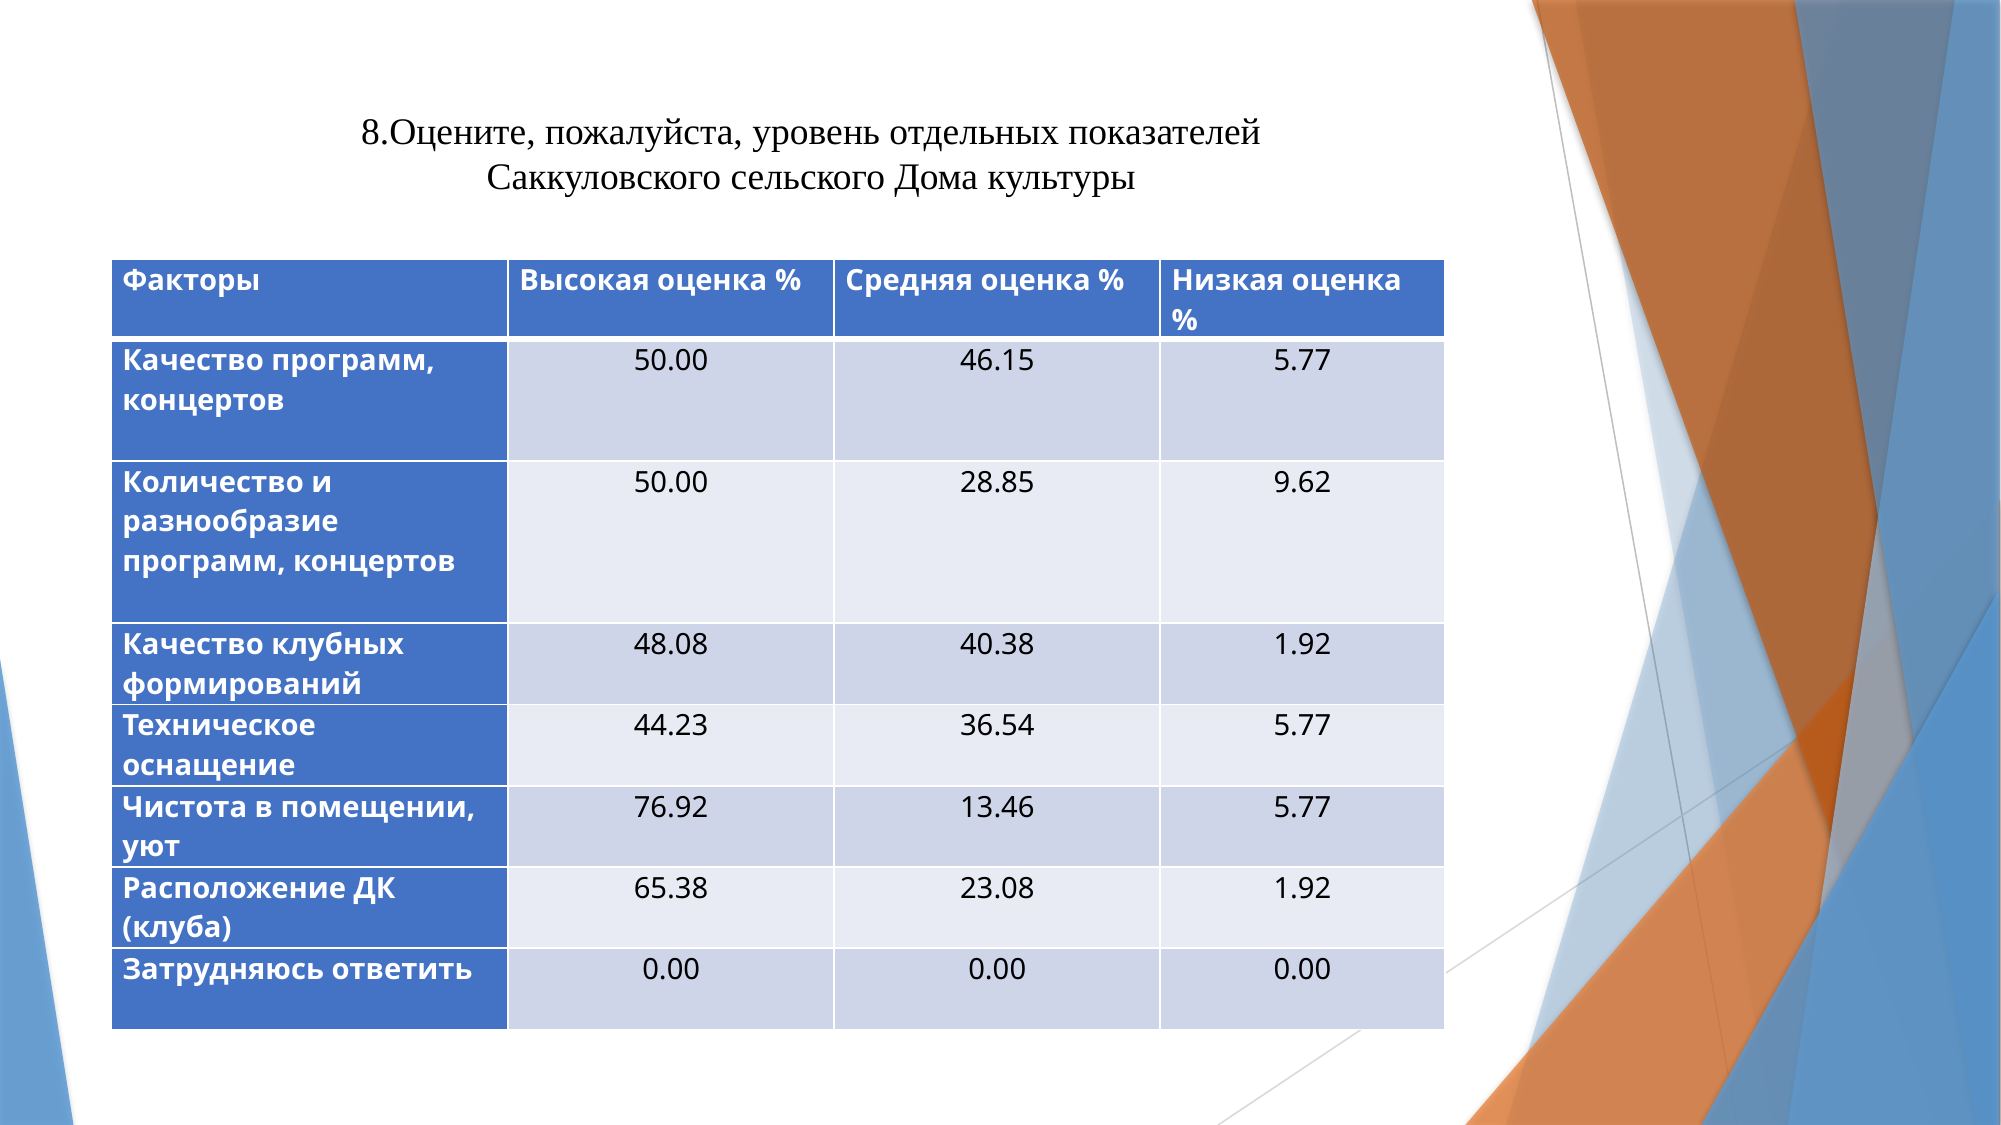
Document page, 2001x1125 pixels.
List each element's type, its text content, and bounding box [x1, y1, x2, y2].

table_cell Чистота в помещении, уют [112, 787, 507, 866]
table_cell 5.77 [1161, 705, 1444, 785]
table_header Высокая оценка % [509, 260, 833, 336]
table_cell 13.46 [835, 787, 1159, 866]
table_cell 36.54 [835, 705, 1159, 785]
table_cell 23.08 [835, 868, 1159, 947]
table_cell 50.00 [509, 342, 833, 460]
table_cell 0.00 [509, 949, 833, 1029]
table_cell Техническое оснащение [112, 705, 507, 785]
table_cell 9.62 [1161, 462, 1444, 622]
table_cell 5.77 [1161, 342, 1444, 460]
table_cell 1.92 [1161, 624, 1444, 704]
table_cell 1.92 [1161, 868, 1444, 947]
table_cell Затрудняюсь ответить [112, 949, 507, 1029]
table_header Средняя оценка % [835, 260, 1159, 336]
table_cell Расположение ДК (клуба) [112, 868, 507, 947]
table_header Низкая оценка % [1161, 260, 1444, 336]
table_cell 40.38 [835, 624, 1159, 704]
table_cell 0.00 [1161, 949, 1444, 1029]
title 8.Оцените, пожалуйста, уровень отдельных показателей Саккуловского сельского Дома культуры [111, 99, 1522, 207]
table_cell 76.92 [509, 787, 833, 866]
table_cell 48.08 [509, 624, 833, 704]
table_cell Количество и разнообразие программ, концертов [112, 462, 507, 622]
table_cell 46.15 [835, 342, 1159, 460]
table_cell Качество программ, концертов [112, 342, 507, 460]
table_cell 44.23 [509, 705, 833, 785]
table_cell 28.85 [835, 462, 1159, 622]
table_header Факторы [112, 260, 507, 336]
table_cell 65.38 [509, 868, 833, 947]
table_cell 5.77 [1161, 787, 1444, 866]
table_cell Качество клубных формирований [112, 624, 507, 704]
table_cell 50.00 [509, 462, 833, 622]
table_cell 0.00 [835, 949, 1159, 1029]
